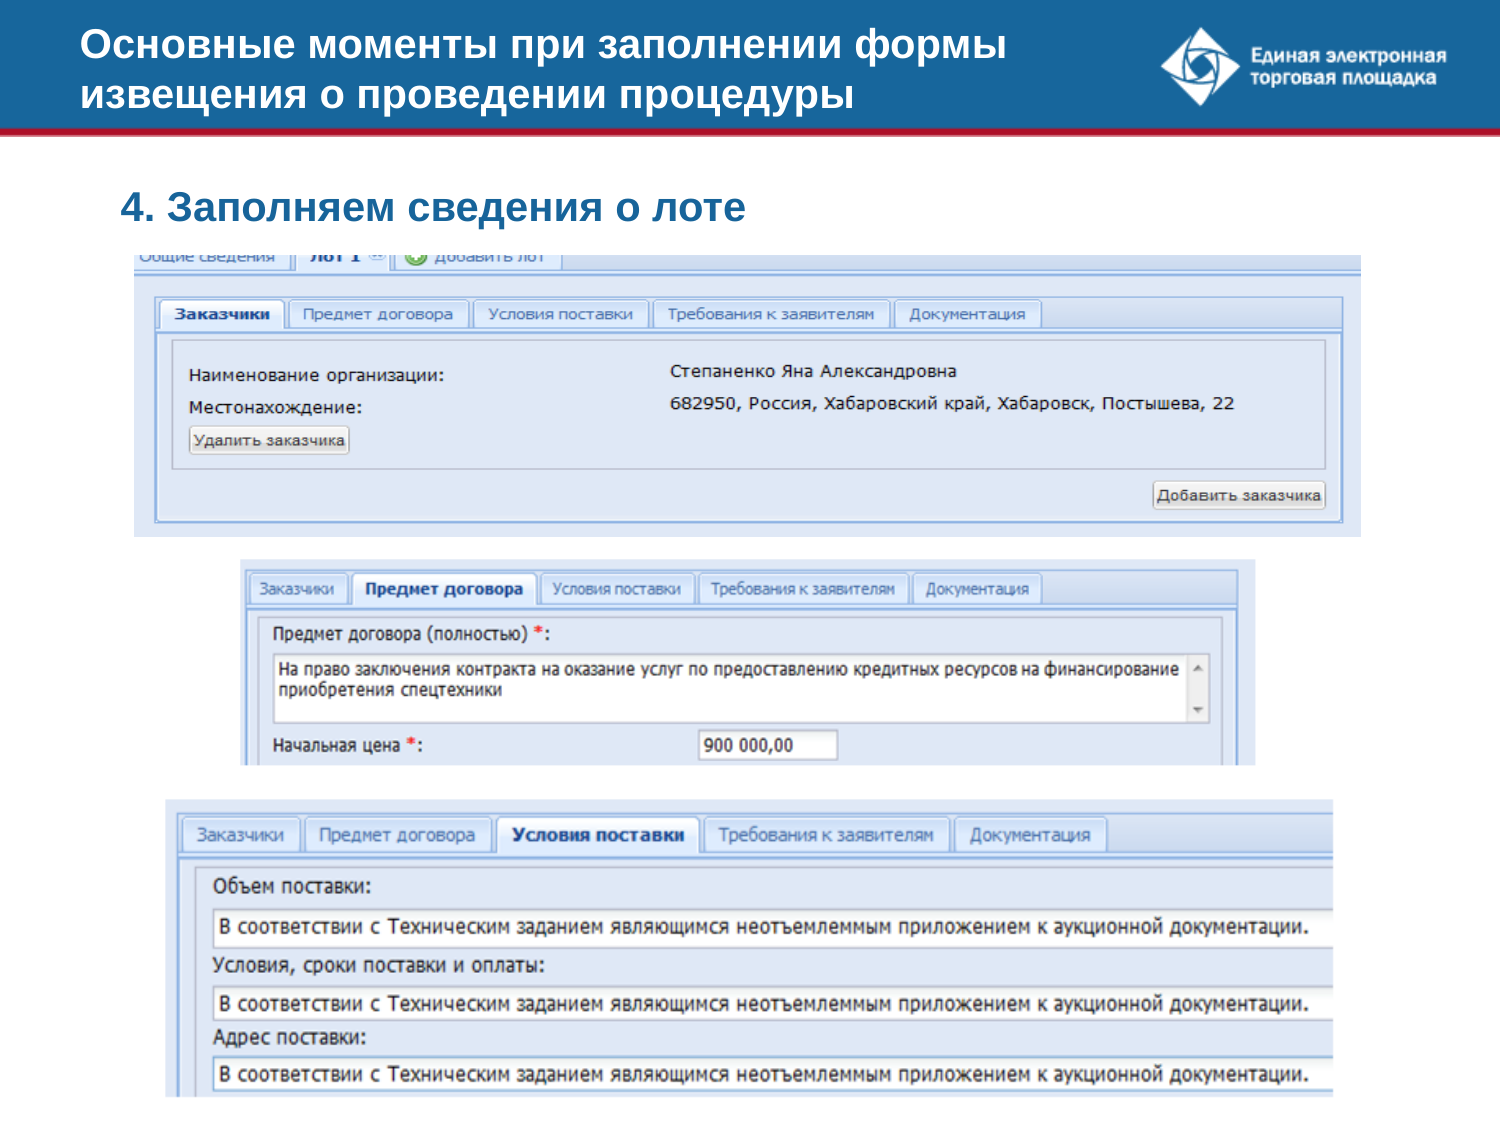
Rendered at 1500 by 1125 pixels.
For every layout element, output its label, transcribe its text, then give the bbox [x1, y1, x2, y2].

picture [0, 0, 1500, 137]
picture [238, 558, 1257, 767]
text_box [123, 276, 1370, 574]
picture [164, 798, 1335, 1099]
text_box 4. Заполняем сведения о лоте [105, 172, 1400, 238]
text_box [231, 654, 1264, 797]
picture [134, 255, 1361, 537]
